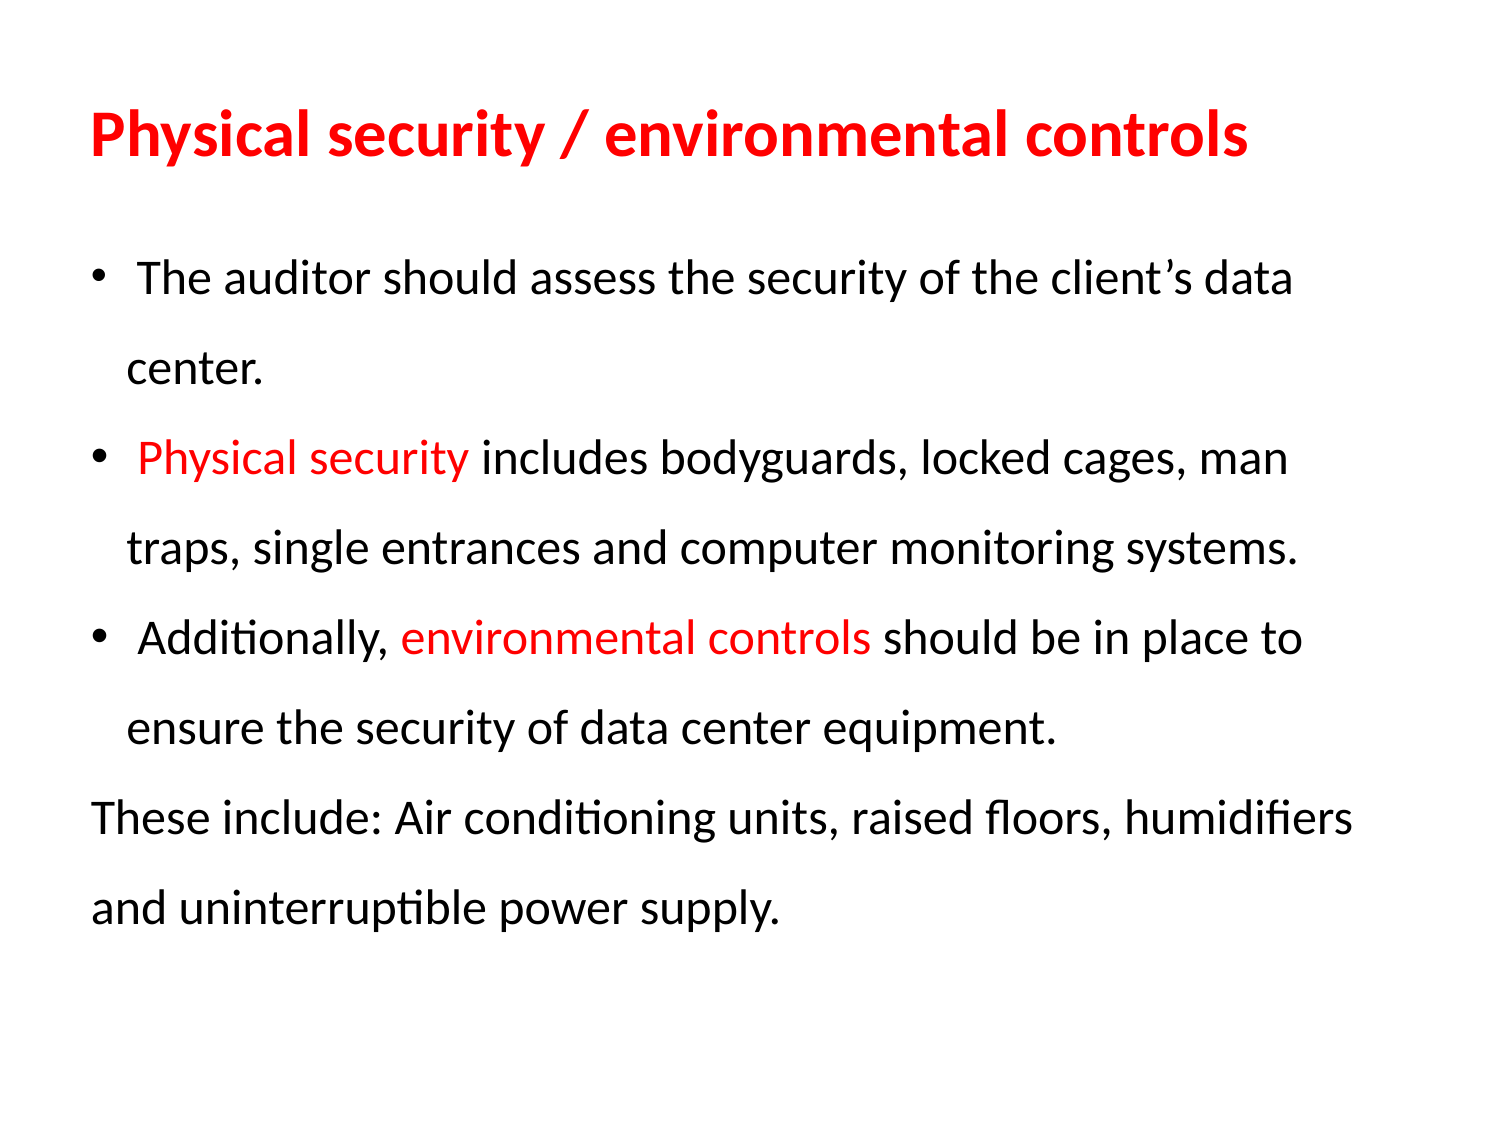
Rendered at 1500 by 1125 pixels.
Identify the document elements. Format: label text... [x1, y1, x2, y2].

text_box Physical security / environmental controls The auditor should assess the security of the client’s data center. Physical security includes bodyguards, locked cages, man traps, single entrances and computer monitoring systems. Additionally, environmental controls should be in place to ensure the security of data center equipment. These include: Air conditioning units, raised floors, humidifiers and uninterruptible power supply. [76, 42, 1424, 1033]
